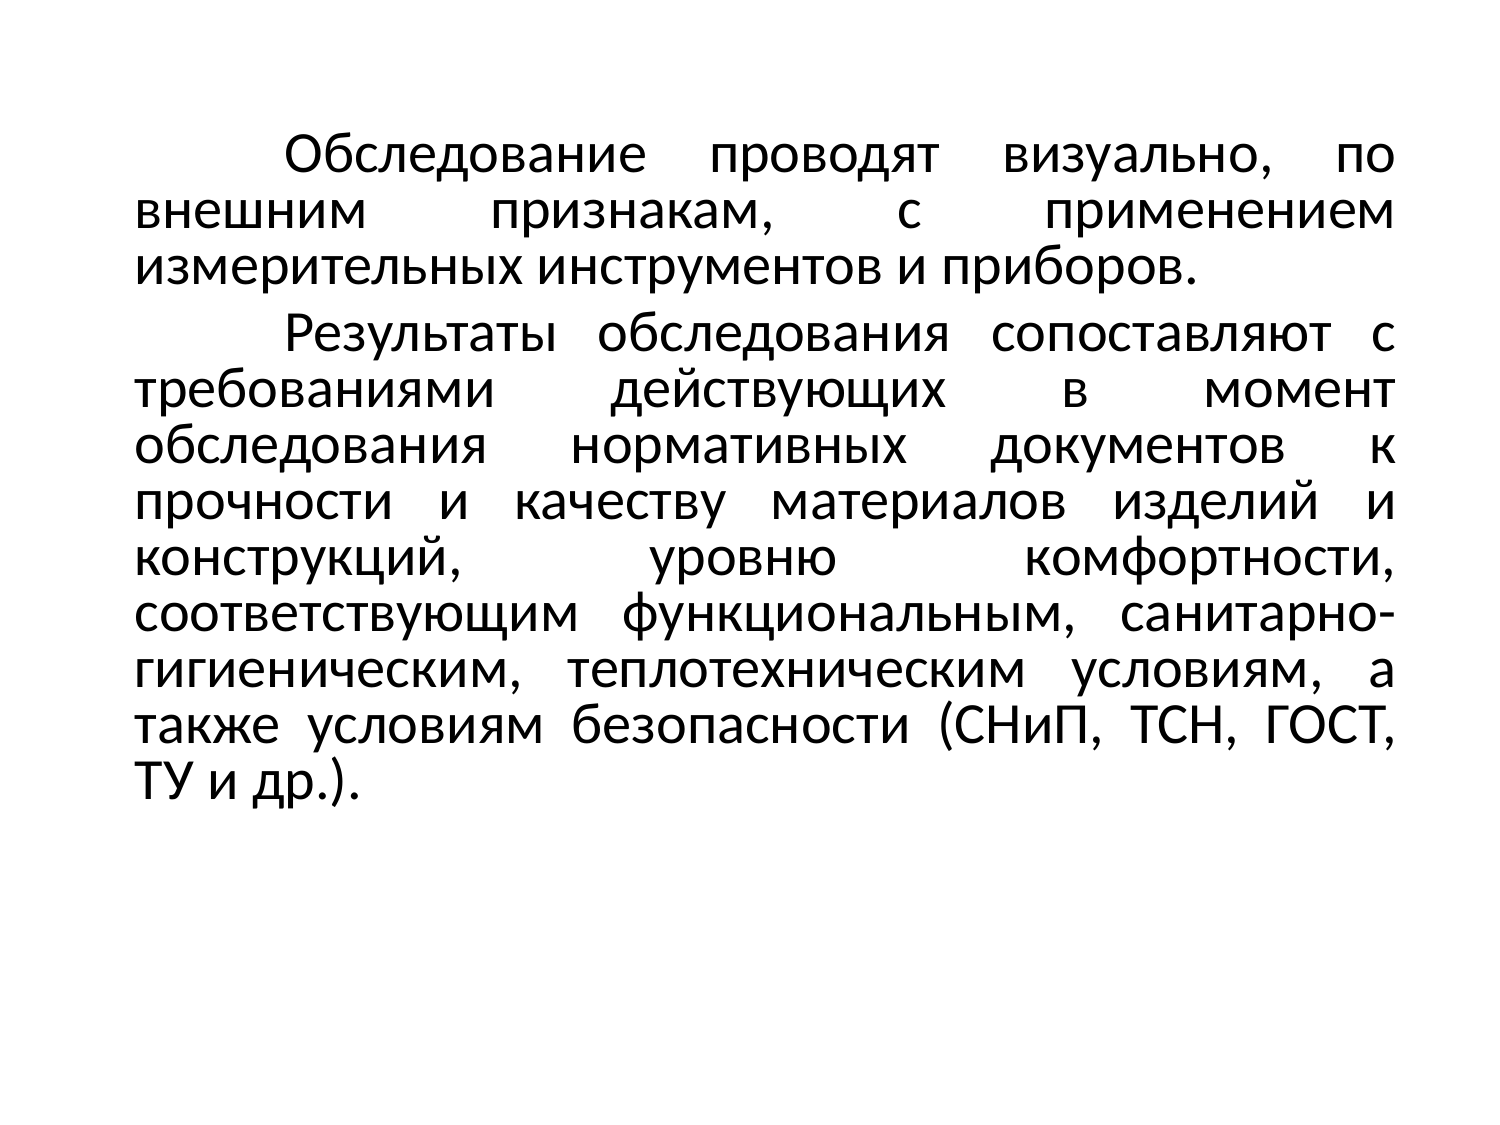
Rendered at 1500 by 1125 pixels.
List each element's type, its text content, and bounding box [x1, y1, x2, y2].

list Обследование проводят визуально, по внешним признакам, с применением измерительных инструментов и приборов. Результаты обследования сопоставляют с требованиями действующих в момент обследования нормативных документов к прочности и качеству материалов изделий и конструк­ций, уровню комфортности, соответствующим функциональным, санитарно-гигиеническим, теплотехническим условиям, а также ус­ловиям безопасности (СНиП, ТСН, ГОСТ, ТУ и др.). [112, 120, 1412, 988]
